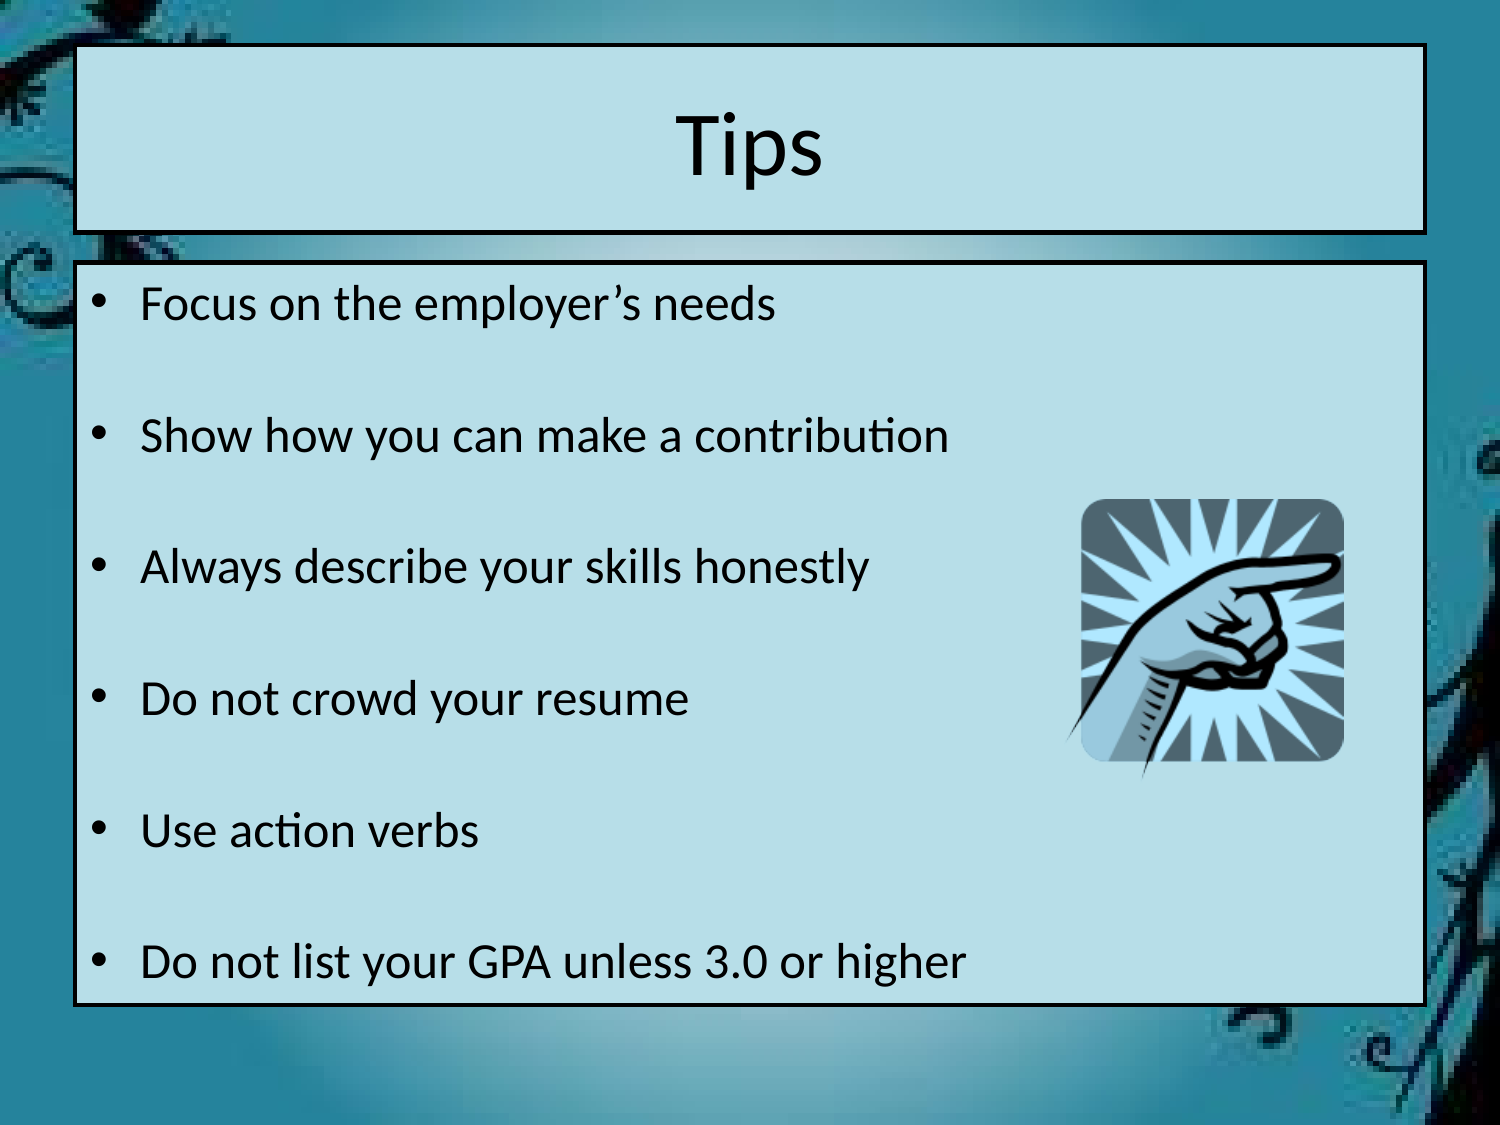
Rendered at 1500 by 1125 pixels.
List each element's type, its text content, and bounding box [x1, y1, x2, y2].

picture [0, 0, 1500, 1125]
title Tips [73, 43, 1427, 235]
list Focus on the employer’s needs Show how you can make a contribution Always describe your skills honestly Do not crowd your resume Use action verbs Do not list your GPA unless 3.0 or higher [73, 260, 1427, 1007]
